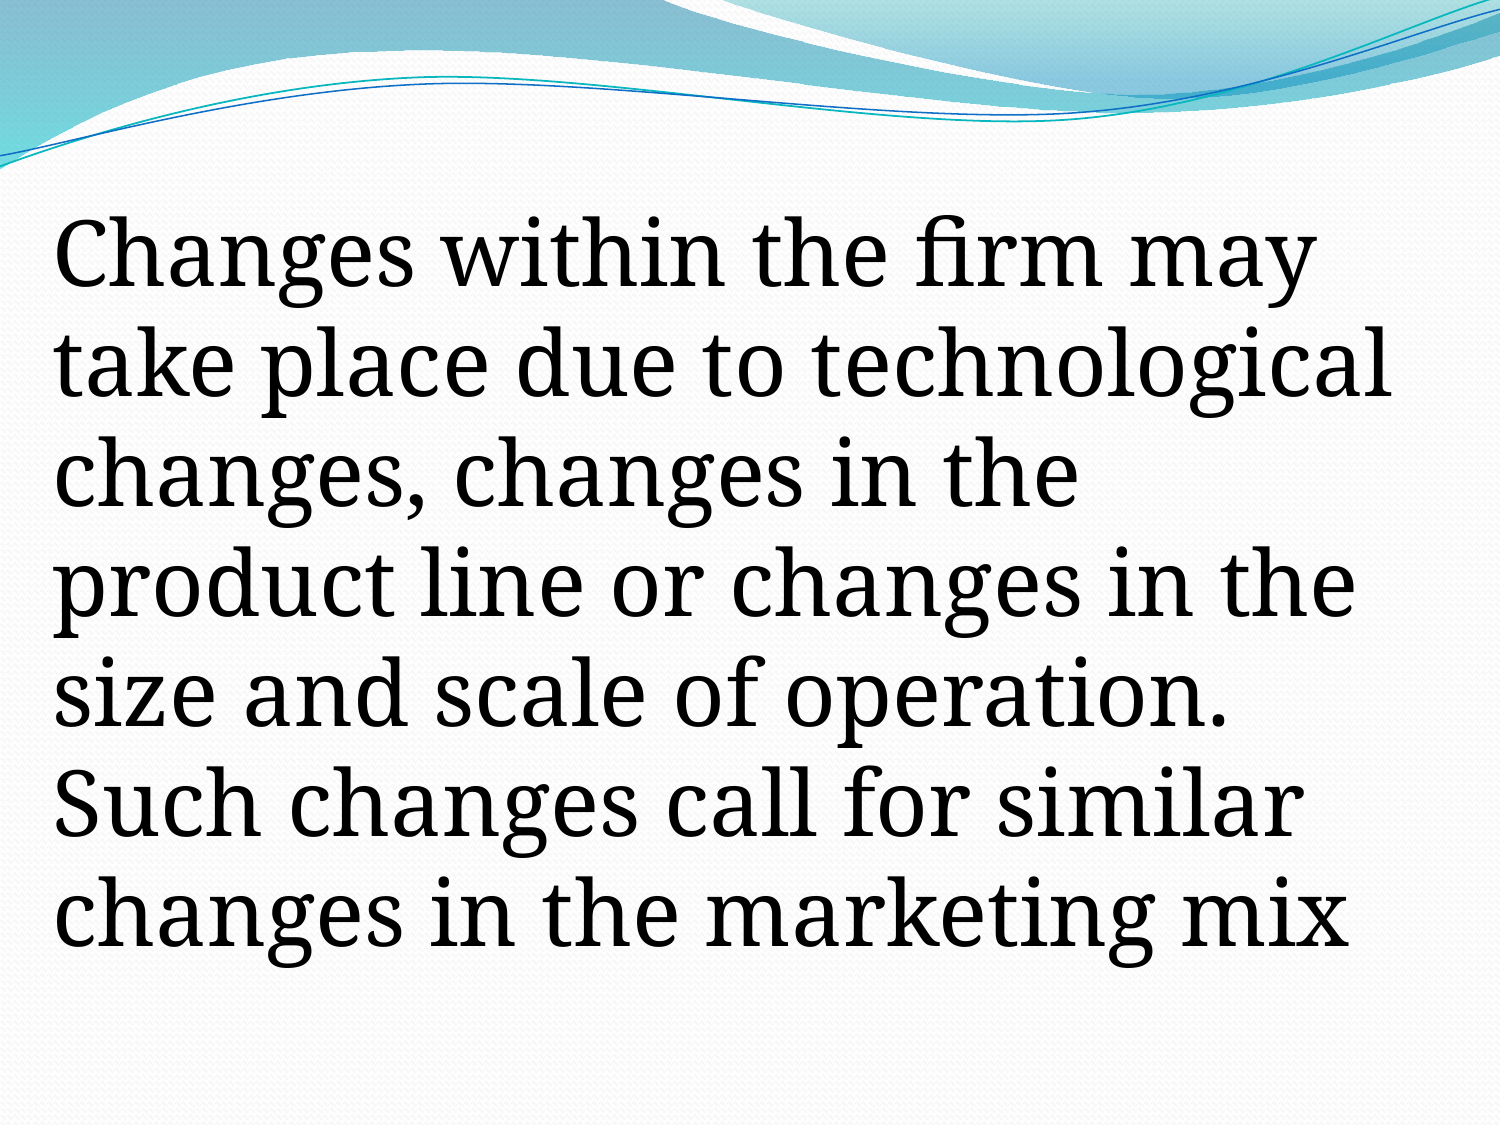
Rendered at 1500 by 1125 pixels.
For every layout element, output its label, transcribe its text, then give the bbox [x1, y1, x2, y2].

text_box Changes within the firm may take place due to technological changes, changes in the product line or changes in the size and scale of operation. Such changes call for similar changes in the marketing mix [37, 187, 1463, 972]
